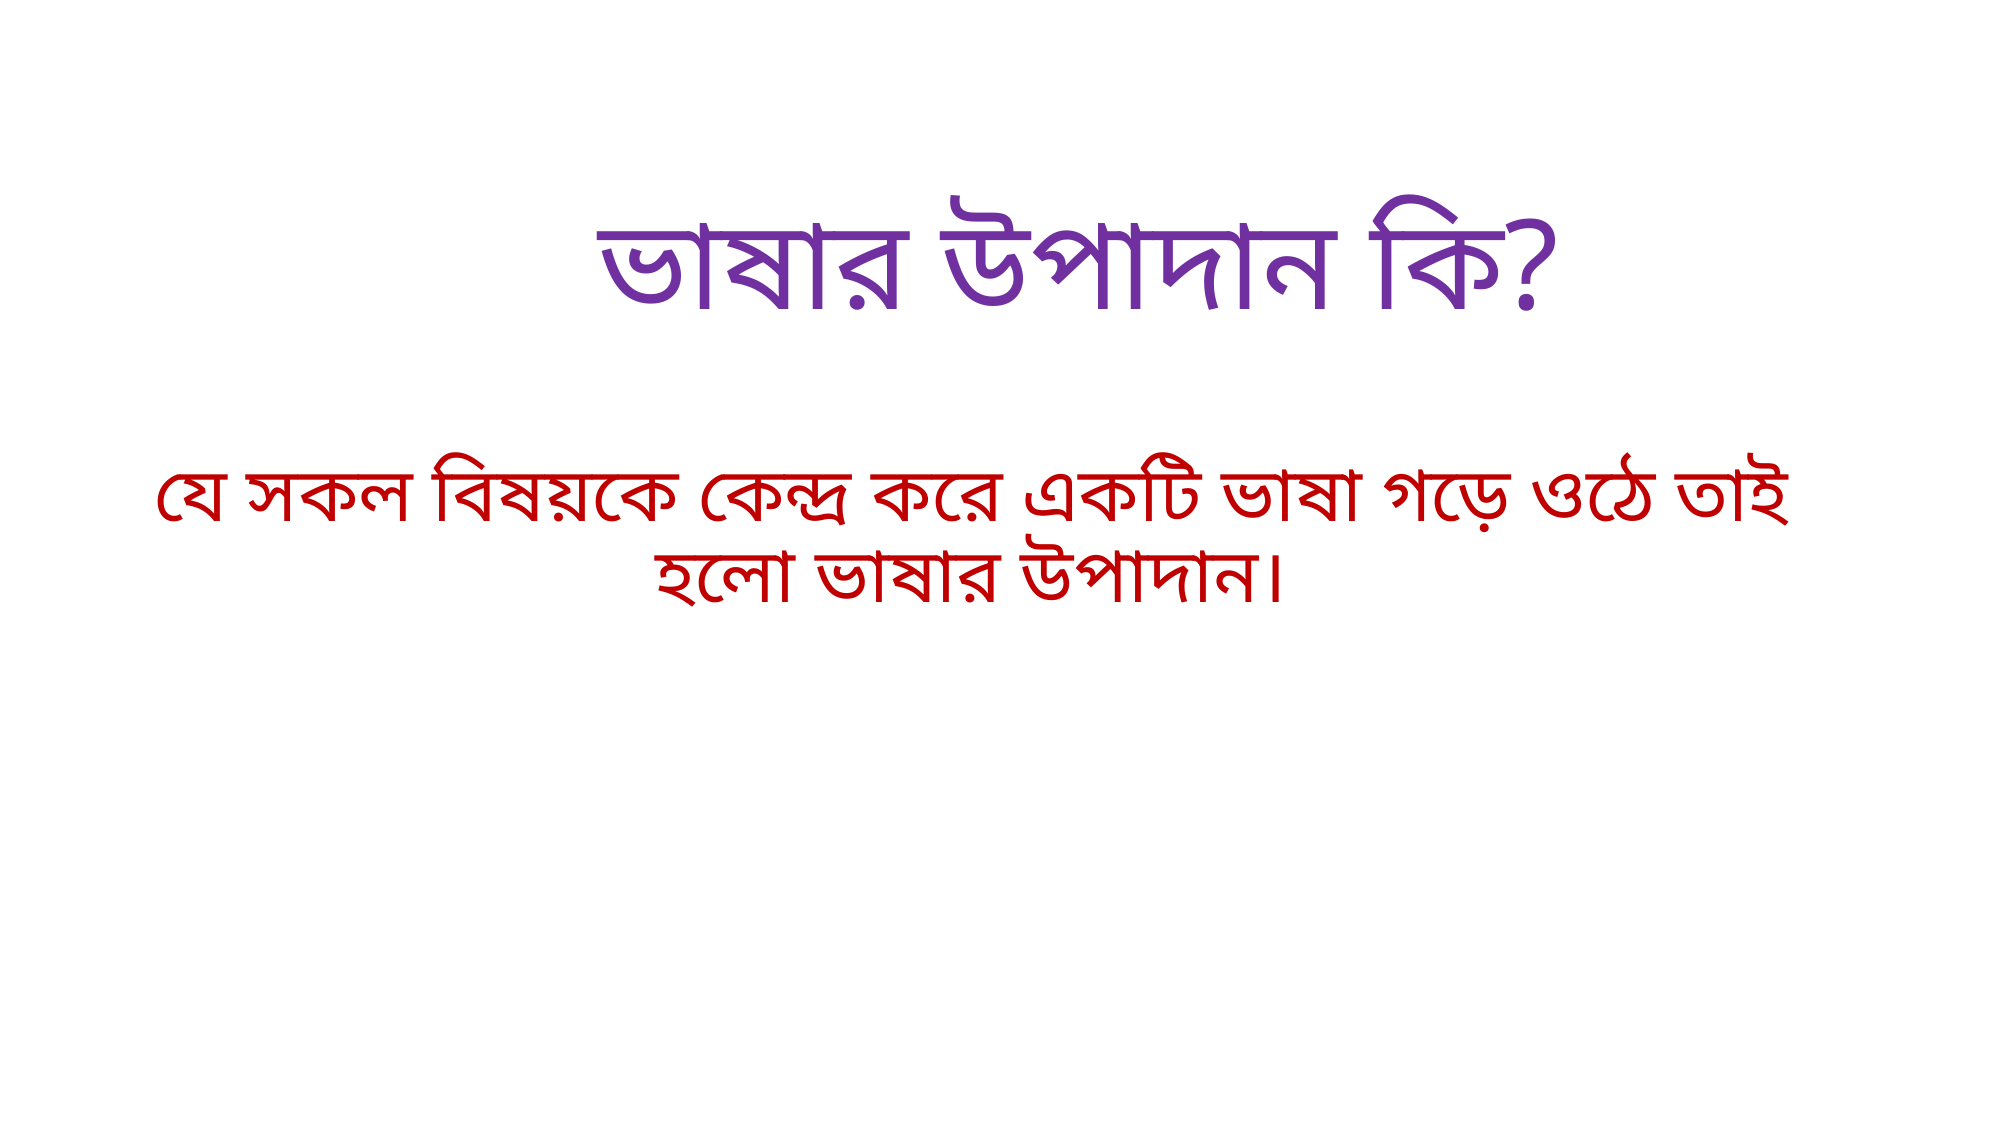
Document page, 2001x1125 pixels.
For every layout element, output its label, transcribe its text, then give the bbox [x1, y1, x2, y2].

subtitle যে সকল বিষয়কে কেন্দ্র করে একটি ভাষা গড়ে ওঠে তাই হলো ভাষার উপাদান। [83, 449, 1860, 651]
title ভাষার উপাদান কি? [312, 181, 1813, 344]
